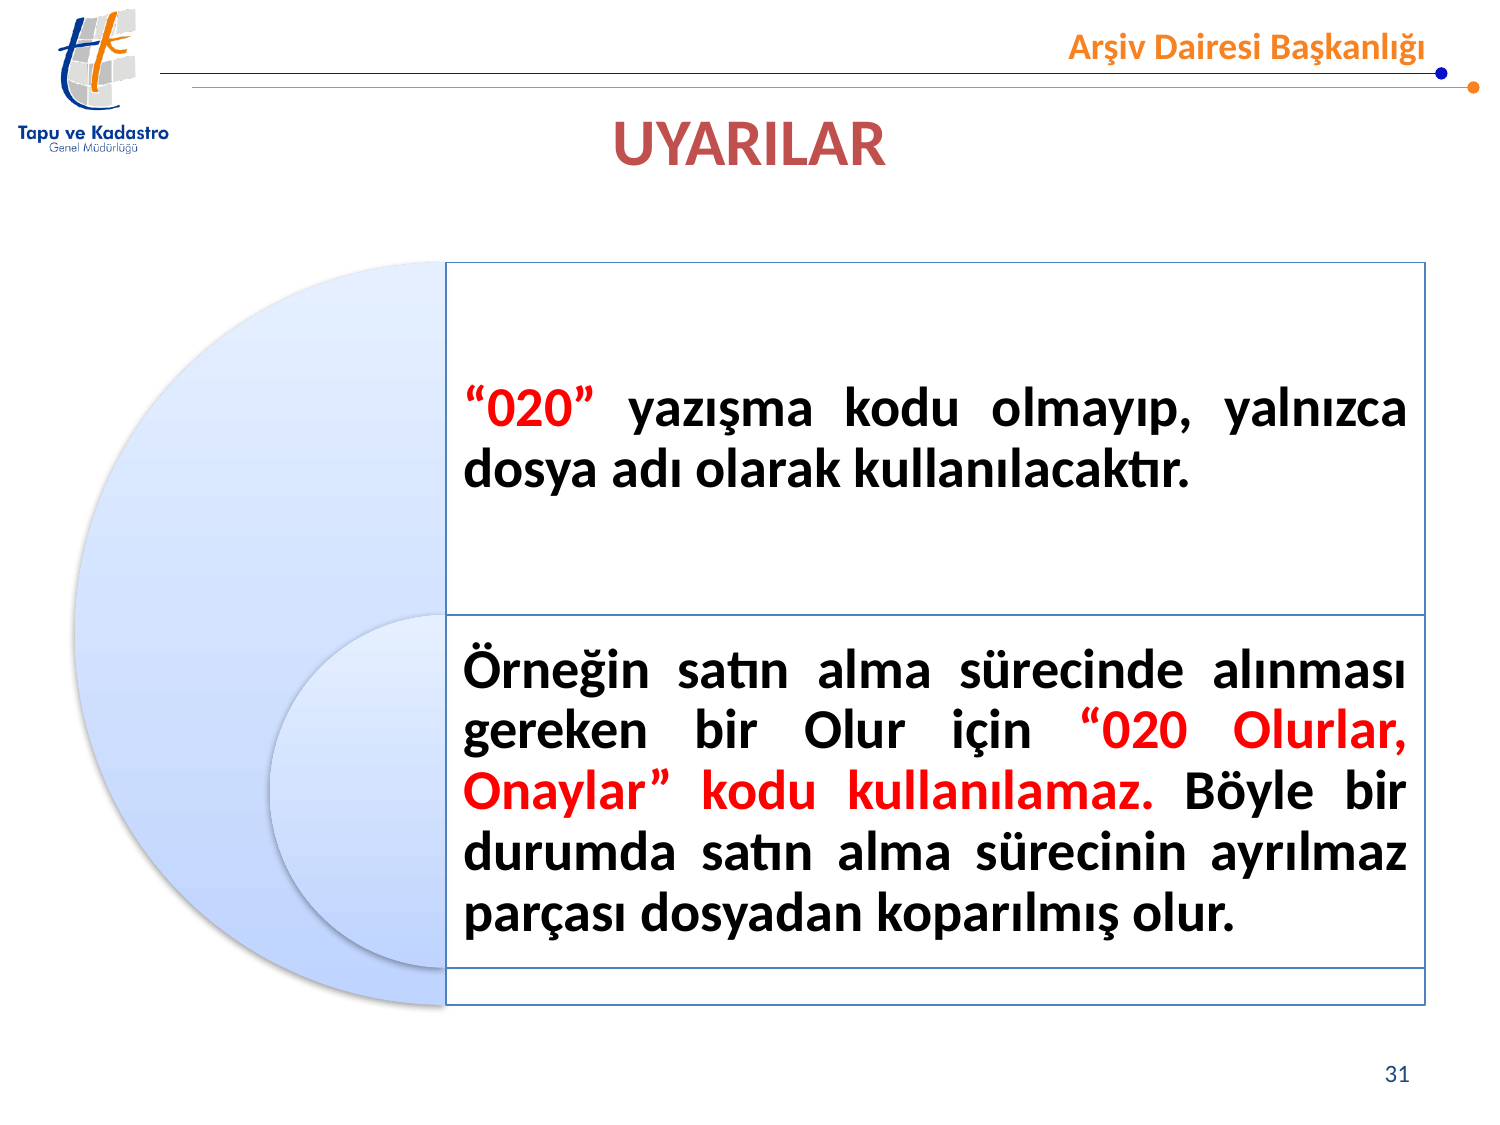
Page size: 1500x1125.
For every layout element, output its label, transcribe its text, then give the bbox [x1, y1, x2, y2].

picture [12, 3, 176, 158]
slide_number 31 [1074, 1042, 1425, 1103]
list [74, 262, 1426, 1006]
title UYARILAR [75, 45, 1425, 233]
